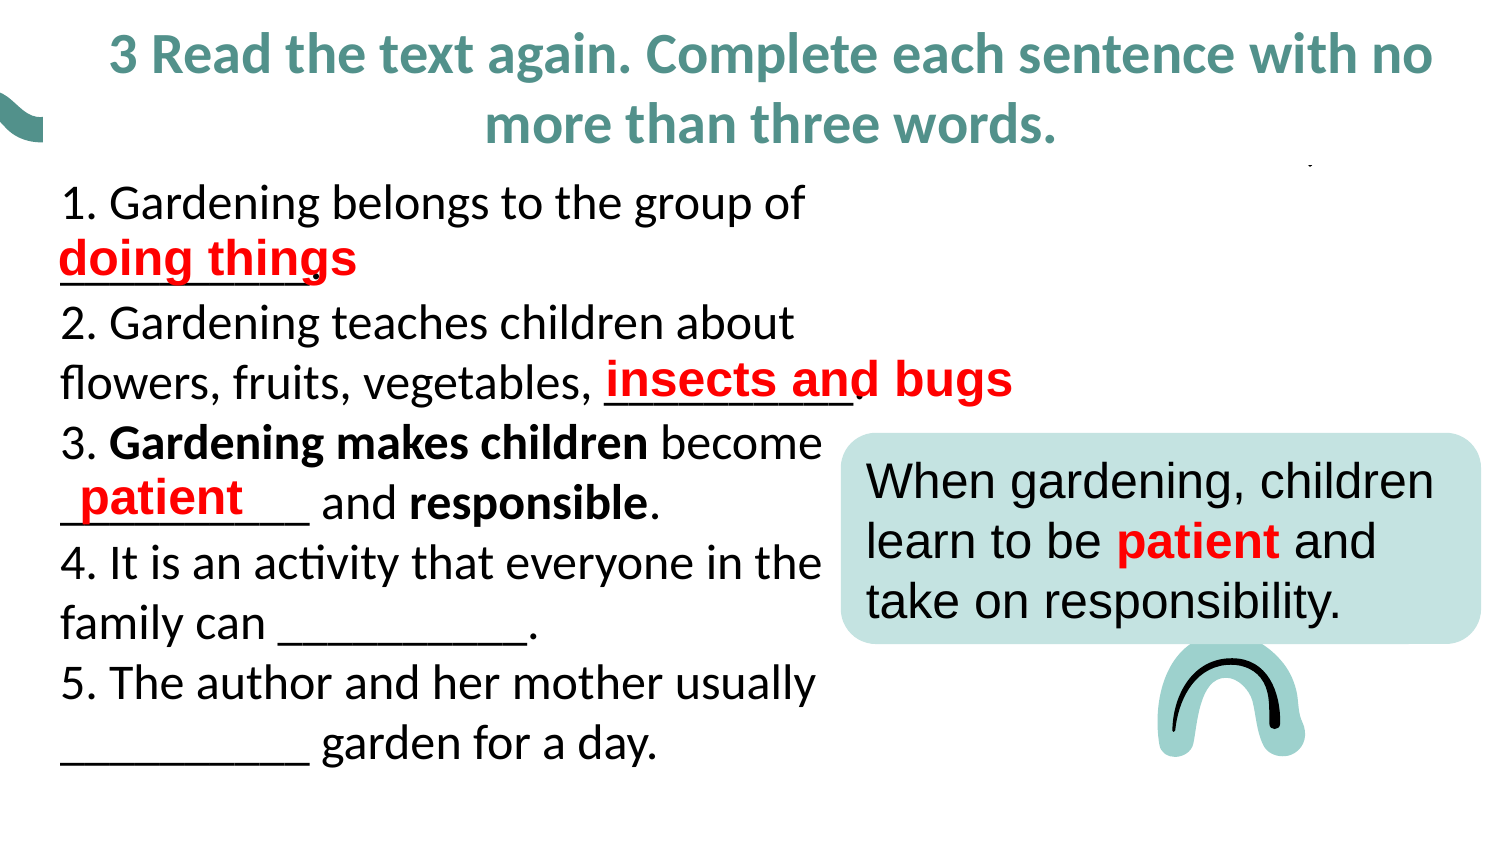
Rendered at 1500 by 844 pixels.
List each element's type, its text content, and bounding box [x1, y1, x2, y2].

text_box patient [64, 457, 277, 532]
text_box insects and bugs [590, 339, 1035, 415]
text_box 1. Gardening belongs to the group of __________. 2. Gardening teaches children about flowers, fruits, vegetables, __________. 3. Gardening makes children become __________ and responsible. 4. It is an activity that everyone in the family can __________. 5. The author and her mother usually __________ garden for a day. [45, 154, 905, 806]
text_box When gardening, children learn to be patient and take on responsibility. [838, 430, 1484, 647]
text_box doing things [43, 218, 398, 293]
title 3 Read the text again. Complete each sentence with no more than three words. [43, 0, 1500, 165]
